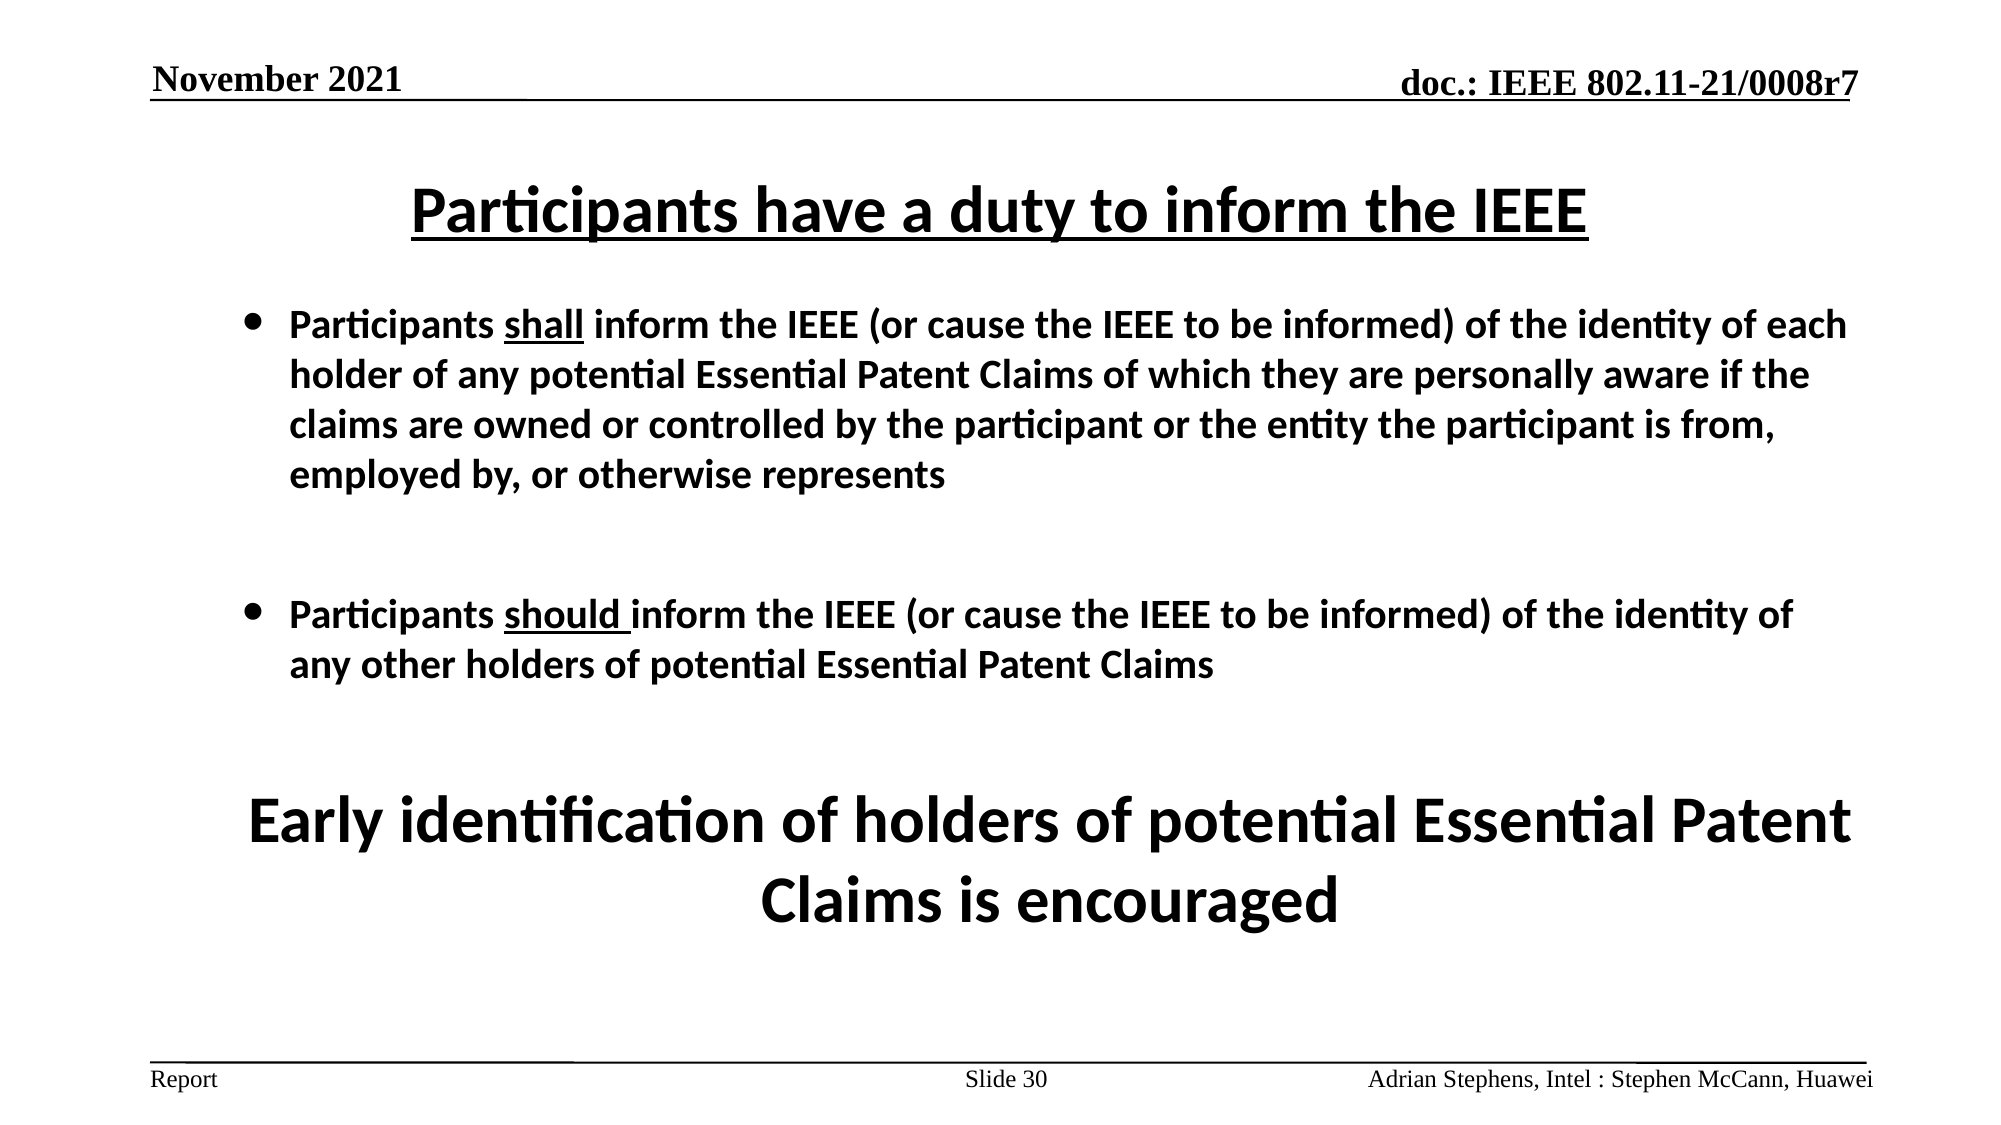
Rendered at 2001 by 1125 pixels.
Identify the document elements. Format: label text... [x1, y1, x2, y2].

slide_number Slide 30 [962, 1061, 1050, 1093]
footer Adrian Stephens, Intel : Stephen McCann, Huawei [1222, 1061, 1875, 1118]
list Participants shall inform the IEEE (or cause the IEEE to be informed) of the identity of each holder of any potential Essential Patent Claims of which they are personally aware if the claims are owned or controlled by the participant or the entity the participant is from, employed by, or otherwise represents Participants should inform the IEEE (or cause the IEEE to be informed) of the identity of any other holders of potential Essential Patent Claims Early identification of holders of potential Essential Patent Claims is encouraged [152, 288, 1875, 976]
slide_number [152, 54, 563, 100]
title Participants have a duty to inform the IEEE [274, 149, 1726, 263]
